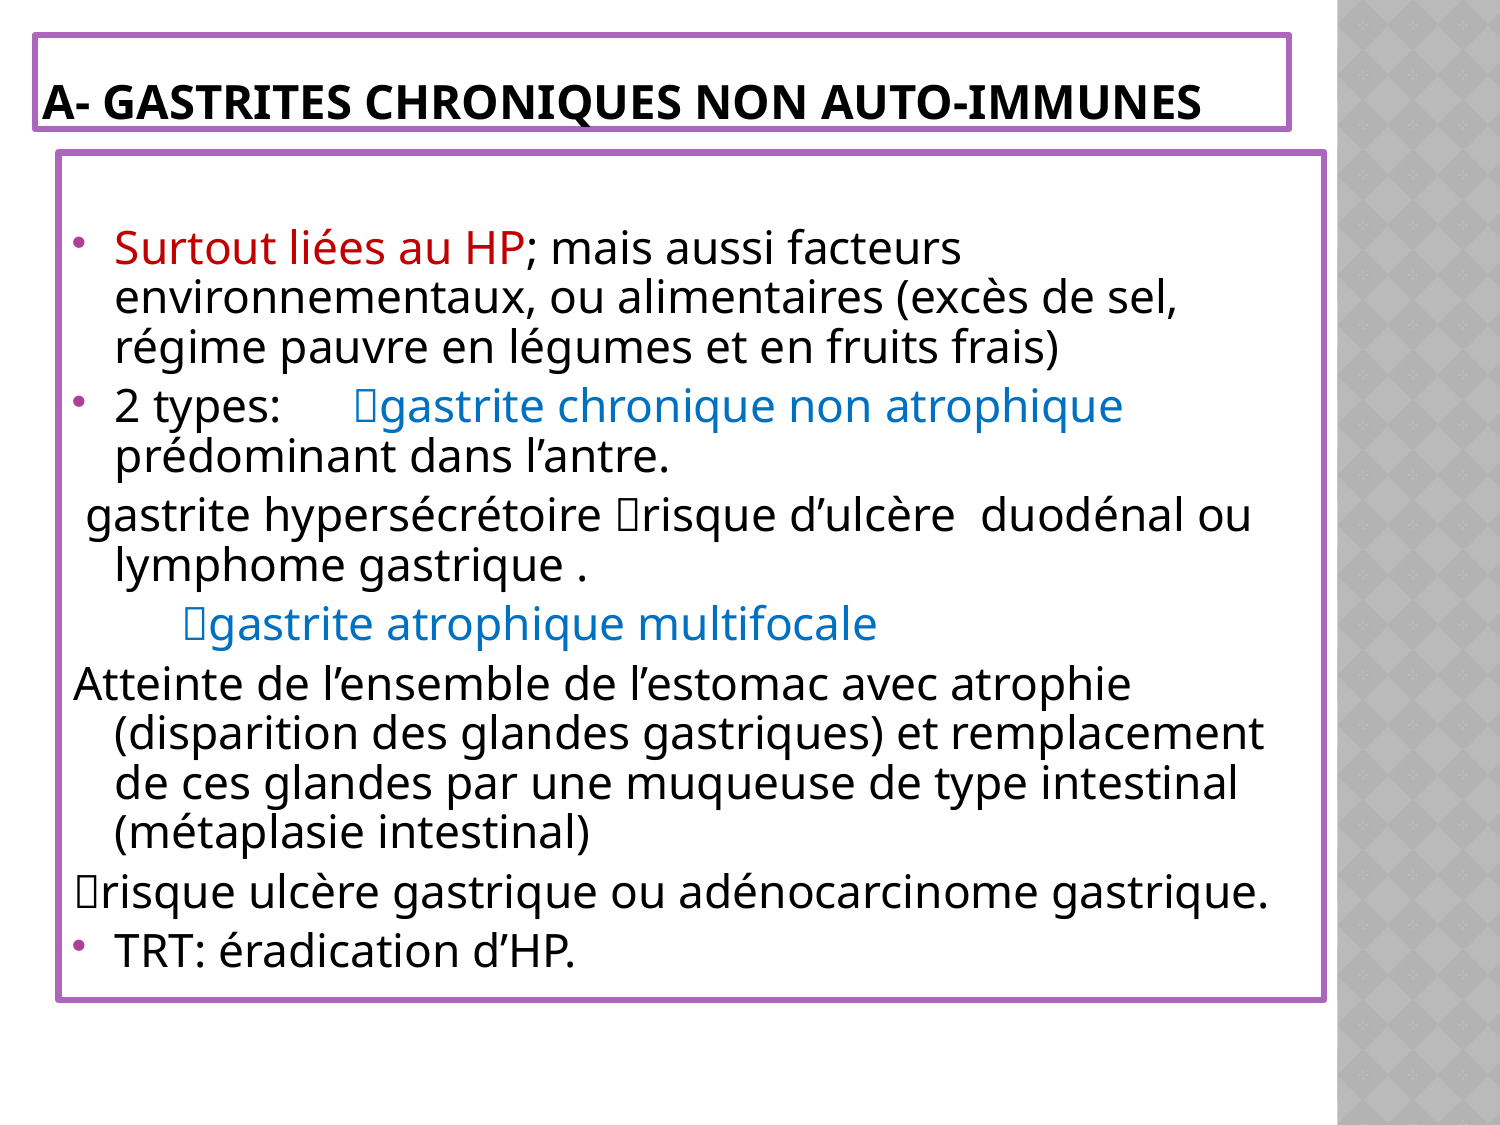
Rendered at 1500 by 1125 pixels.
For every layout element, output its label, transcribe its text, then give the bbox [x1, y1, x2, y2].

title A- GASTRITES CHRONIQUES NON AUTO-IMMUNES [32, 32, 1292, 132]
list Surtout liées au HP; mais aussi facteurs environnementaux, ou alimentaires (excès de sel, régime pauvre en légumes et en fruits frais) 2 types: gastrite chronique non atrophique prédominant dans l’antre. gastrite hypersécrétoire risque d’ulcère duodénal ou lymphome gastrique . gastrite atrophique multifocale Atteinte de l’ensemble de l’estomac avec atrophie (disparition des glandes gastriques) et remplacement de ces glandes par une muqueuse de type intestinal (métaplasie intestinal) risque ulcère gastrique ou adénocarcinome gastrique. TRT: éradication d’HP. [55, 149, 1327, 1003]
